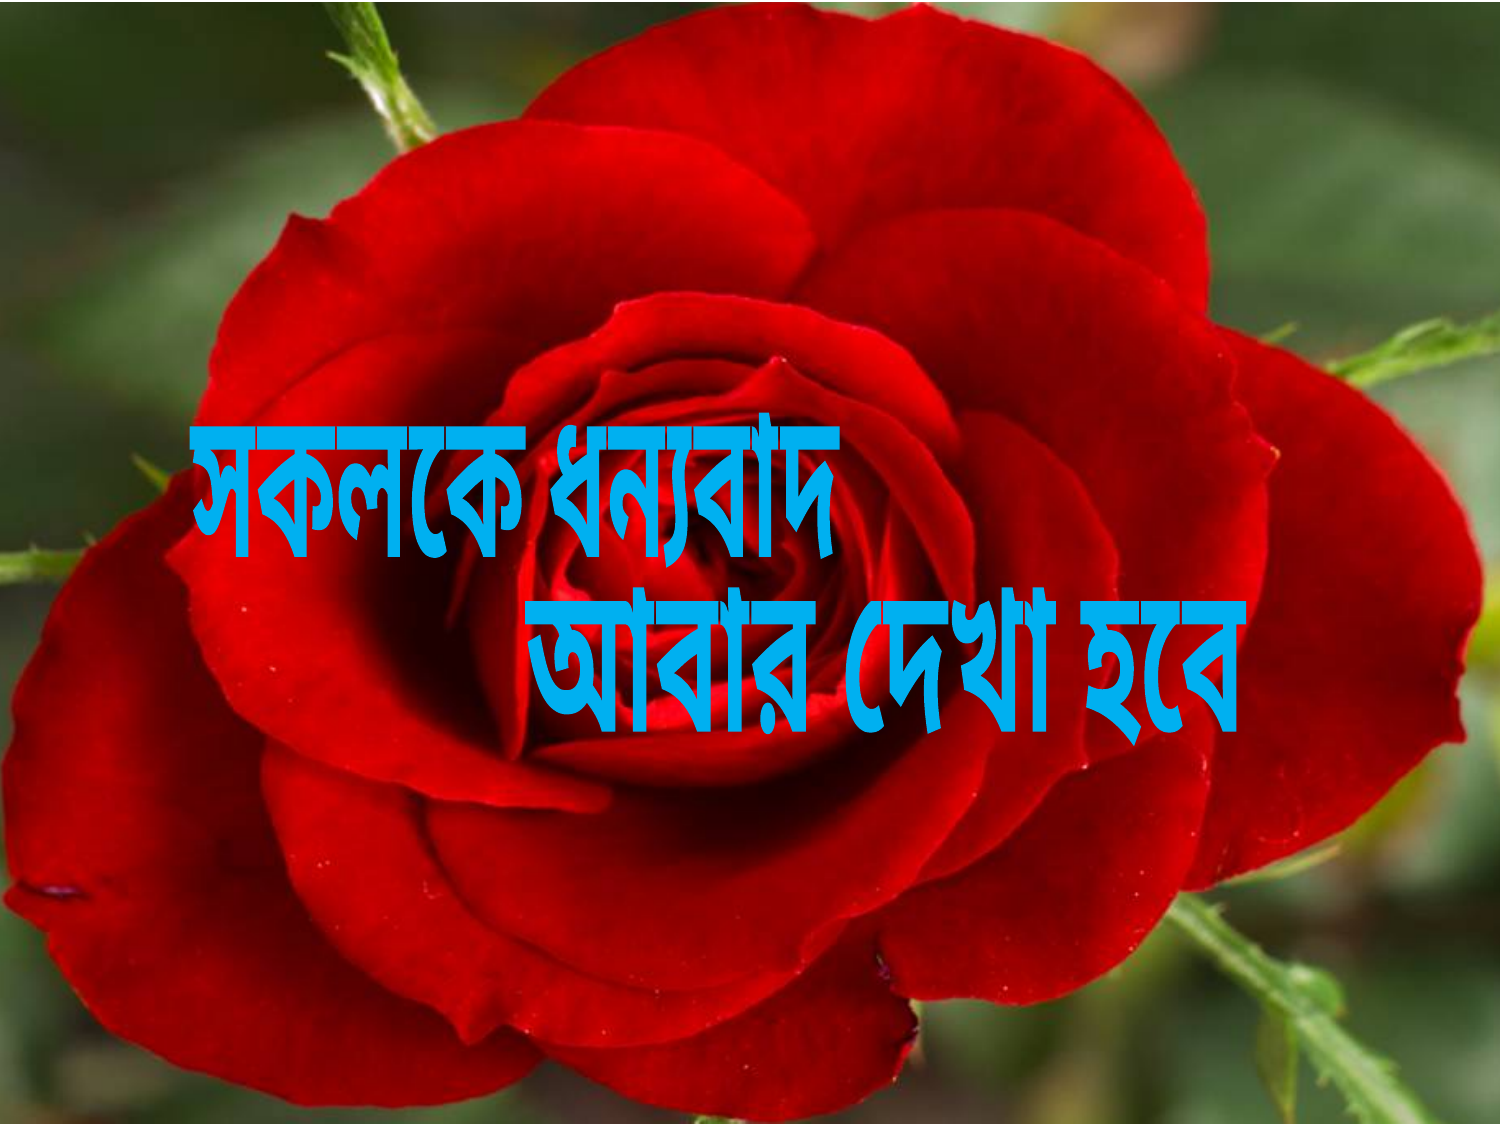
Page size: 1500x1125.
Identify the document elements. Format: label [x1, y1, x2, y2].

text_box [0, 2, 1500, 1125]
